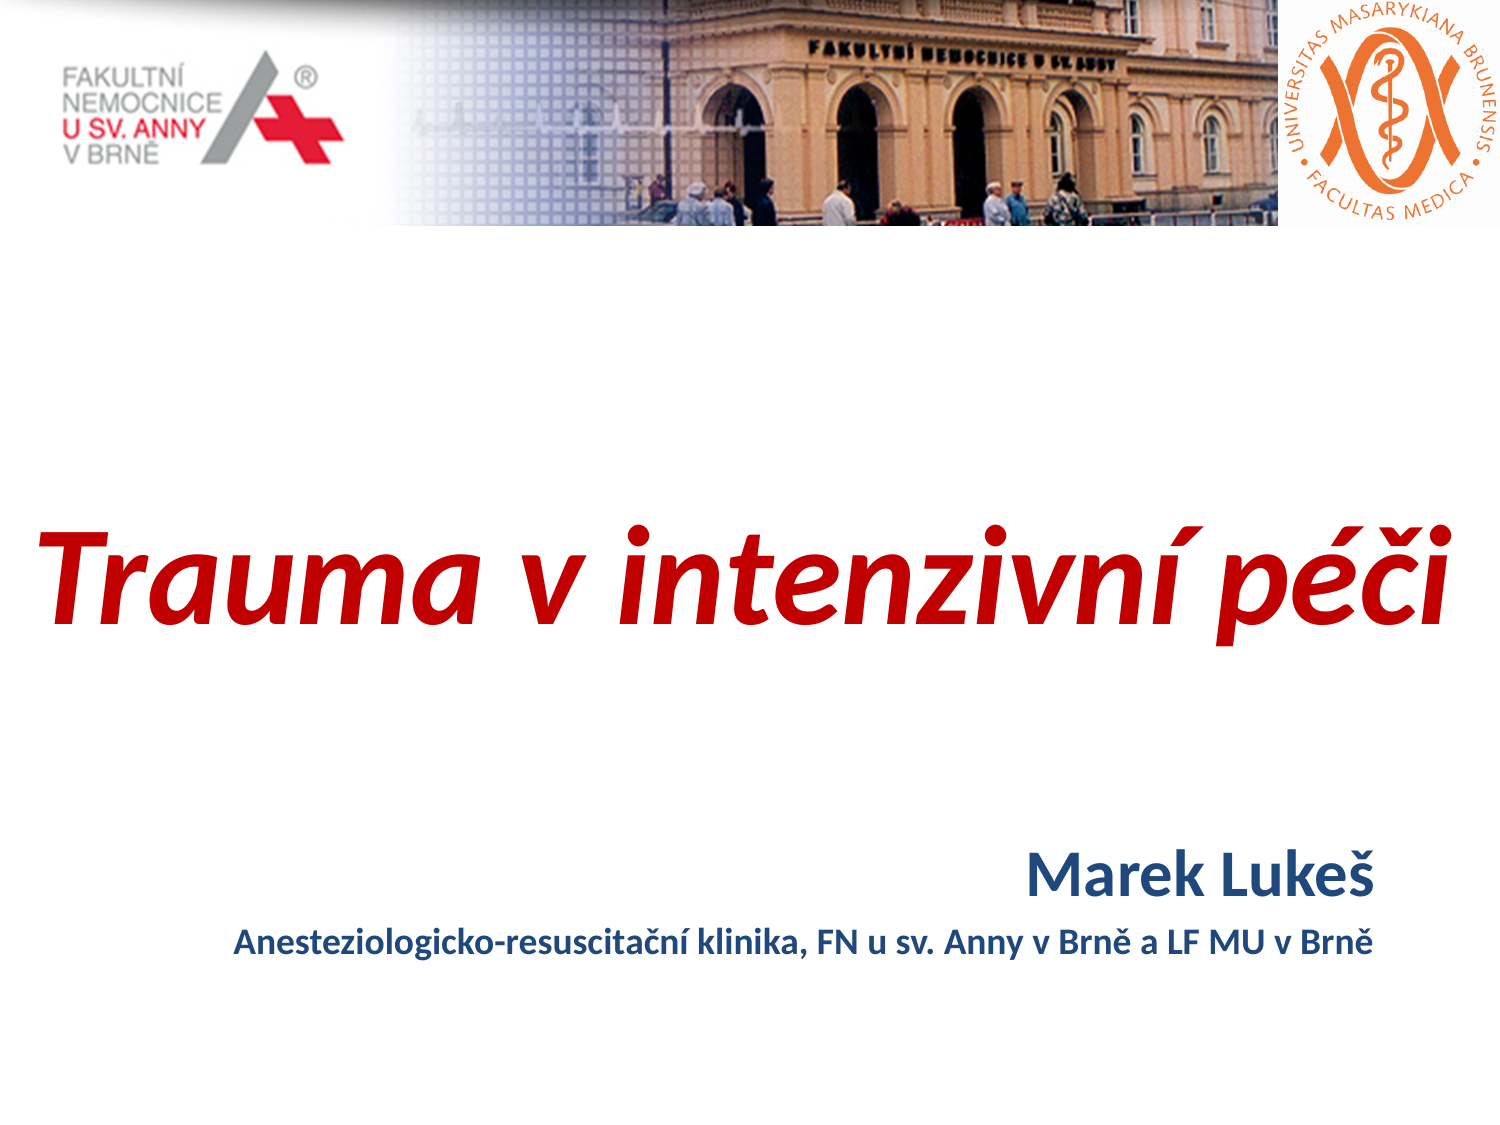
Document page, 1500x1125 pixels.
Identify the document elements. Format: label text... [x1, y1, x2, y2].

text_box Marek Lukeš Anesteziologicko-resuscitační klinika, FN u sv. Anny v Brně a LF MU v Brně [100, 822, 1390, 1017]
picture [0, 0, 1500, 227]
title Trauma v intenzivní péči [17, 397, 1500, 740]
